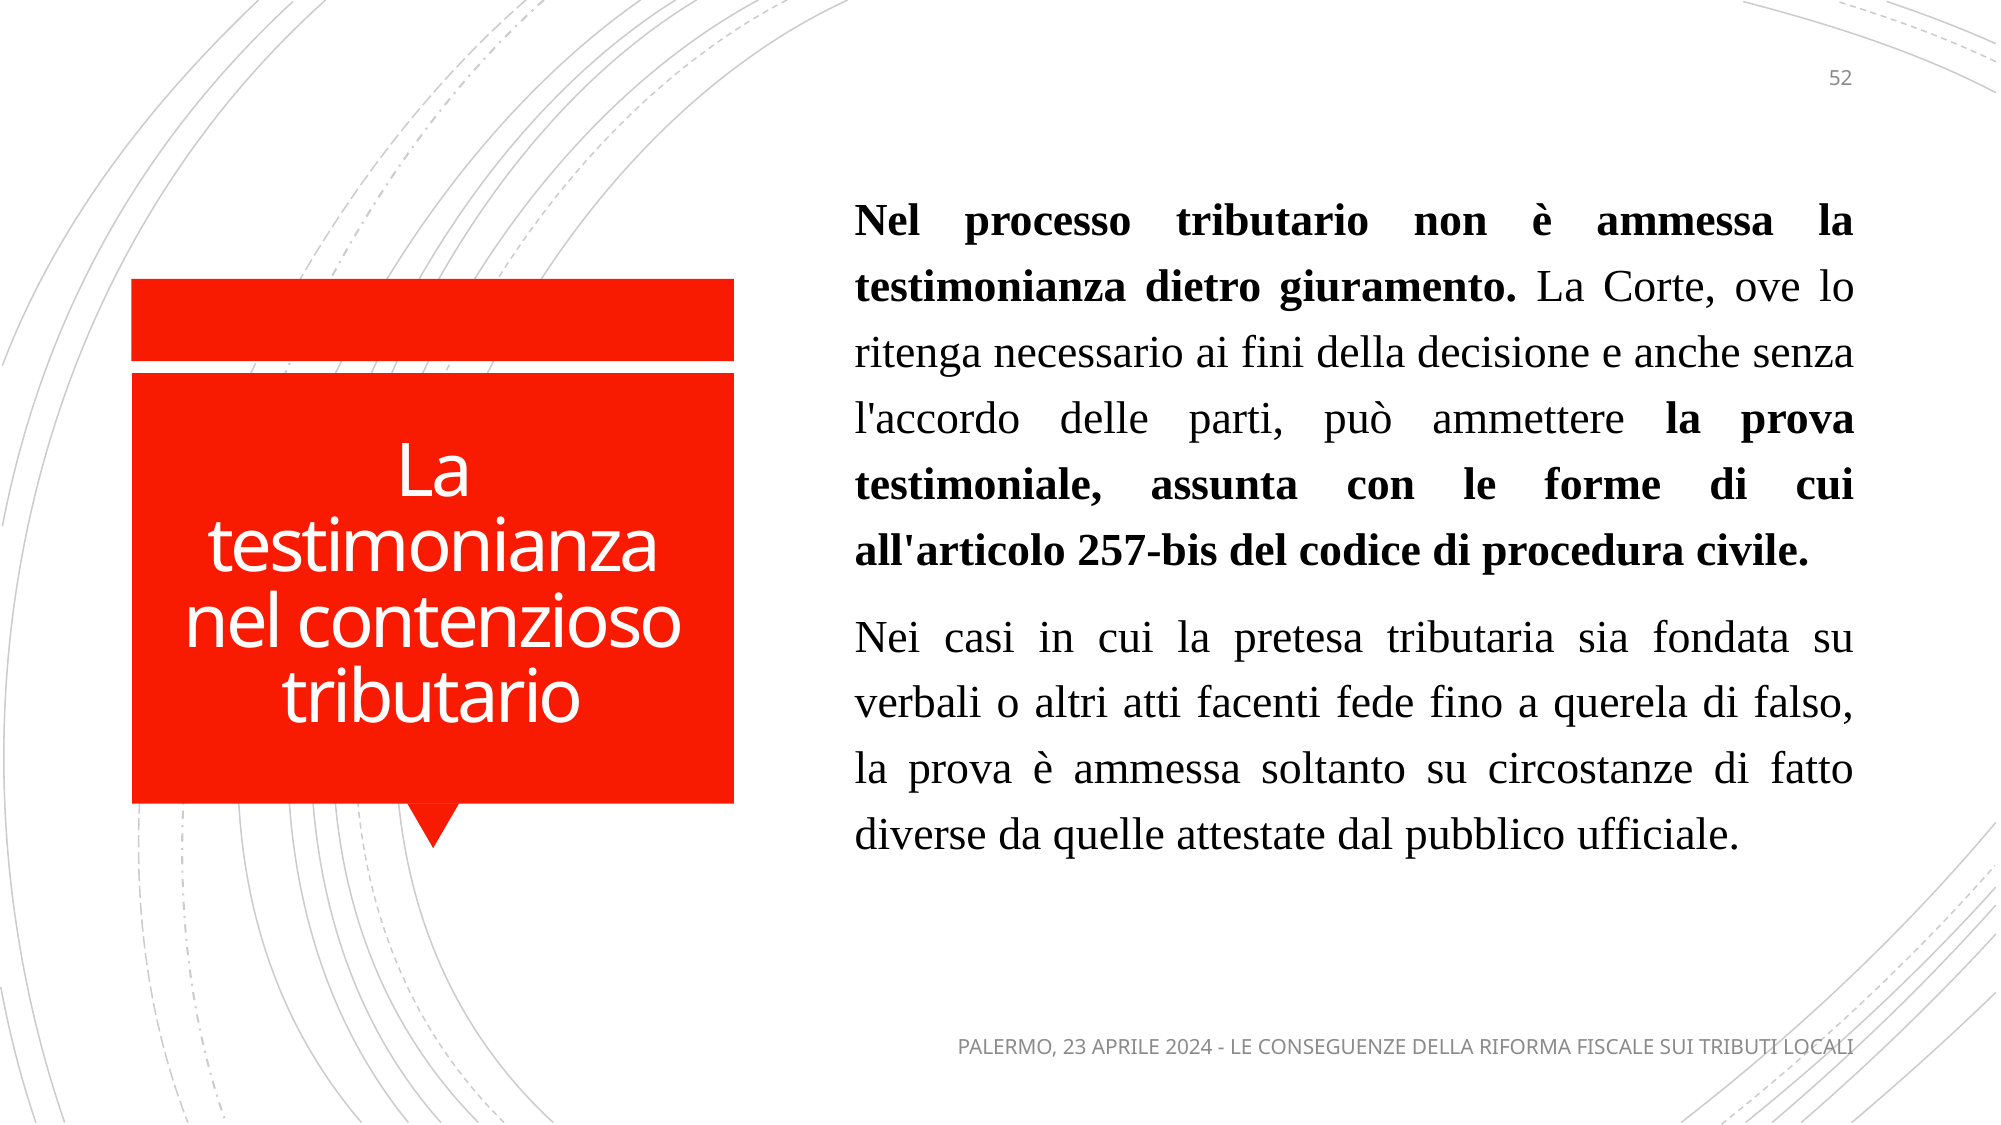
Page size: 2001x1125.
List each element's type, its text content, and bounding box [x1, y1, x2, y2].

list Nel processo tributario non è ammessa la testimonianza dietro giuramento. La Corte, ove lo ritenga necessario ai fini della decisione e anche senza l'accordo delle parti, può ammettere la prova testimoniale, assunta con le forme di cui all'articolo 257-bis del codice di procedura civile. Nei casi in cui la pretesa tributaria sia fondata su verbali o altri atti facenti fede fino a querela di falso, la prova è ammessa soltanto su circostanze di fatto diverse da quelle attestate dal pubblico ufficiale. [839, 131, 1871, 993]
title La testimonianza nel contenzioso tributario [145, 385, 720, 789]
footer PALERMO, 23 APRILE 2024 - LE CONSEGUENZE DELLA RIFORMA FISCALE SUI TRIBUTI LOCALI [131, 1021, 1869, 1074]
slide_number 52 [1717, 52, 1868, 105]
